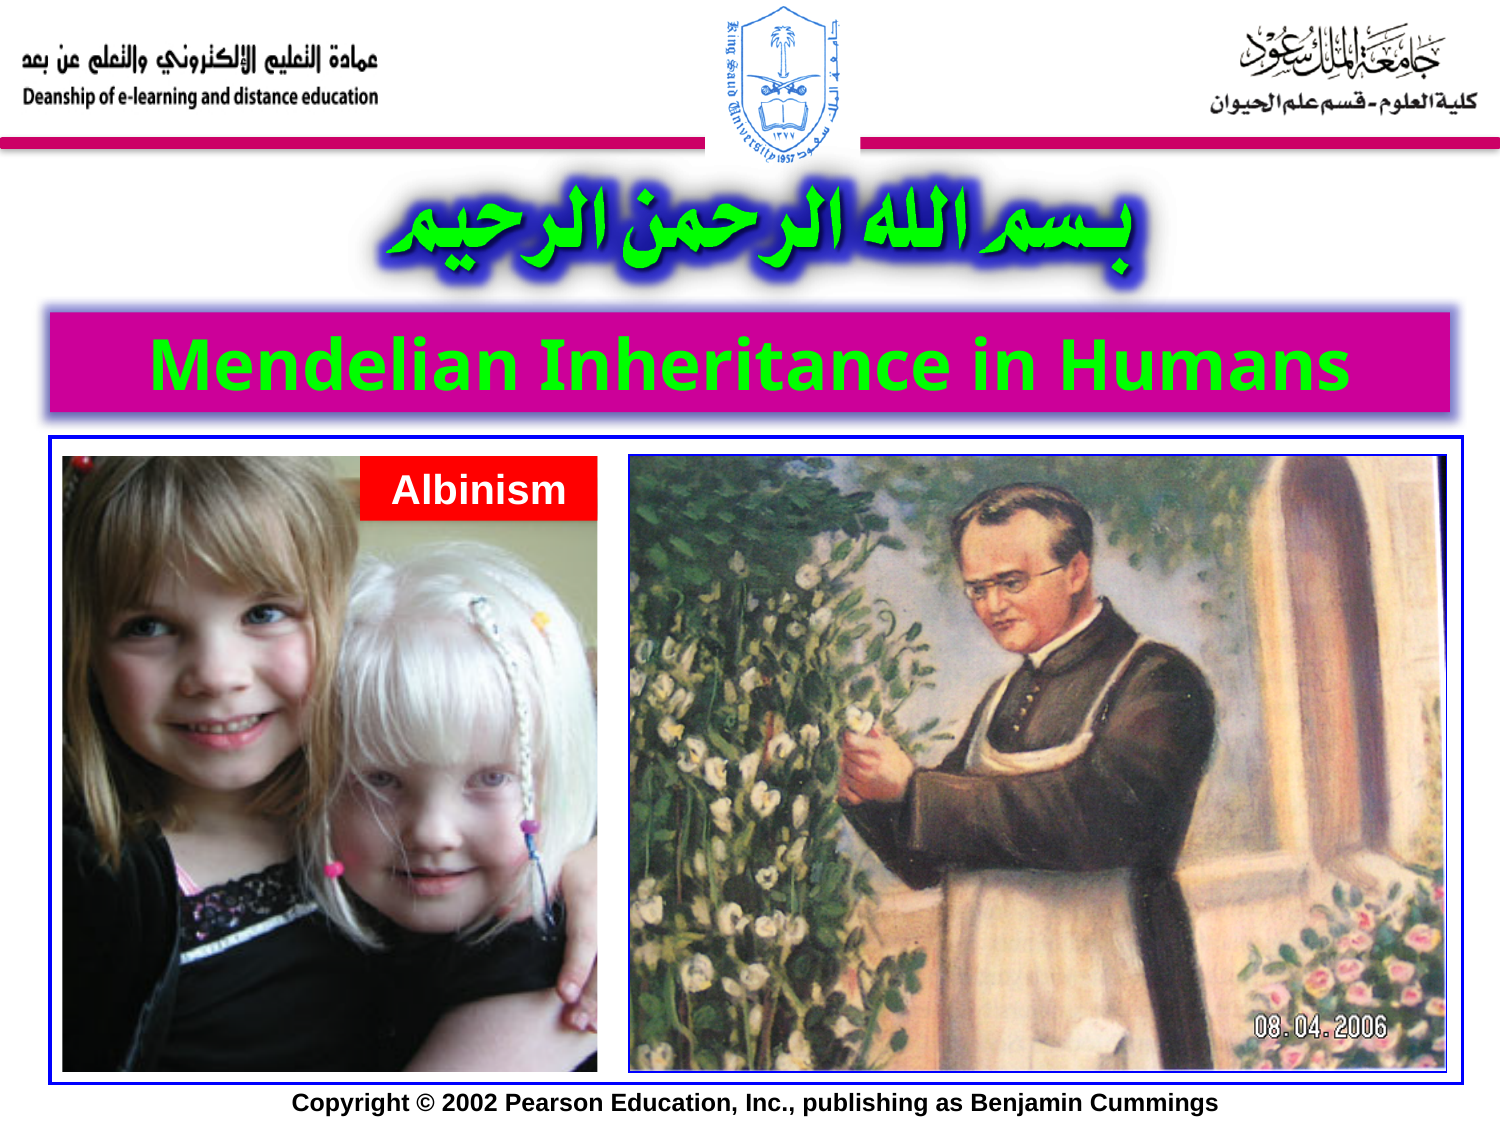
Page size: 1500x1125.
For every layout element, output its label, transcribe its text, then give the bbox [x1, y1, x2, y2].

picture [324, 124, 1206, 296]
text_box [0, 0, 1500, 168]
text_box [49, 437, 1463, 1079]
text_box Copyright © 2002 Pearson Education, Inc., publishing as Benjamin Cummings [49, 1079, 1463, 1125]
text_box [62, 455, 598, 1072]
text_box Mendelian Inheritance in Humans [50, 312, 1450, 413]
picture [629, 455, 1446, 1072]
